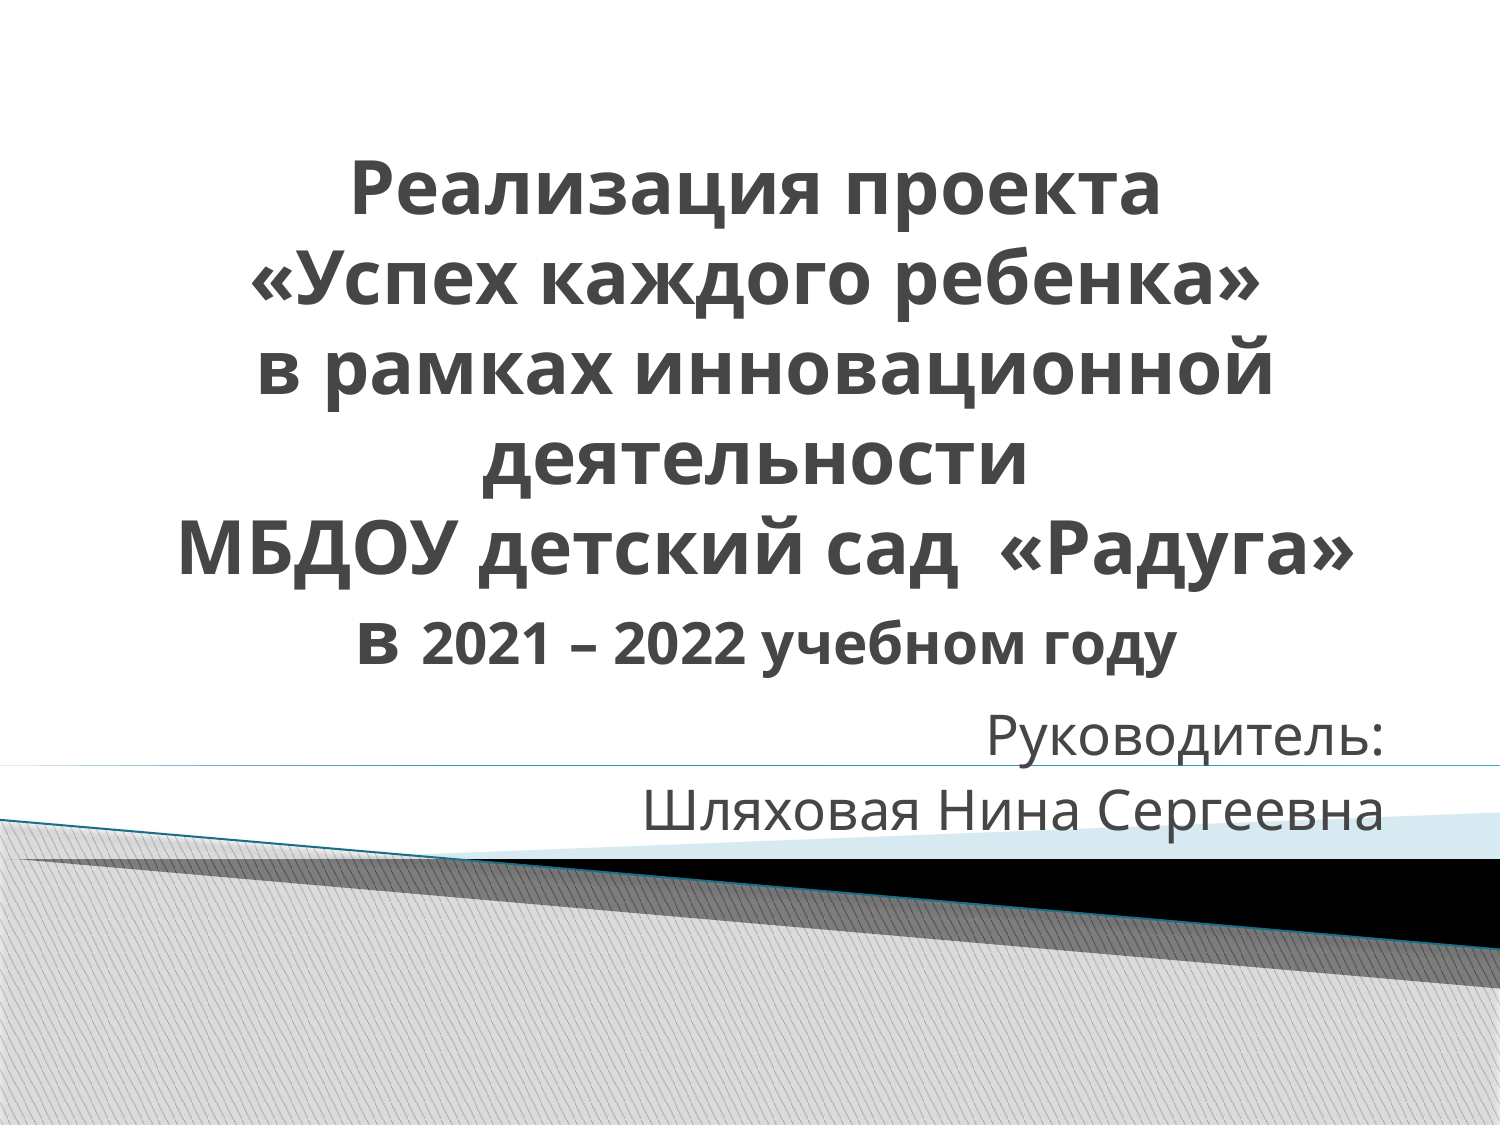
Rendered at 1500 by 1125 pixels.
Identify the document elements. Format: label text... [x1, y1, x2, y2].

subtitle Руководитель: Шляховая Нина Сергеевна [128, 691, 1404, 889]
title Реализация проекта «Успех каждого ребенка» в рамках инновационной деятельности МБДОУ детский сад «Радуга» в 2021 – 2022 учебном году [128, 386, 1404, 687]
picture [5, 859, 128, 869]
picture [359, 889, 1500, 989]
